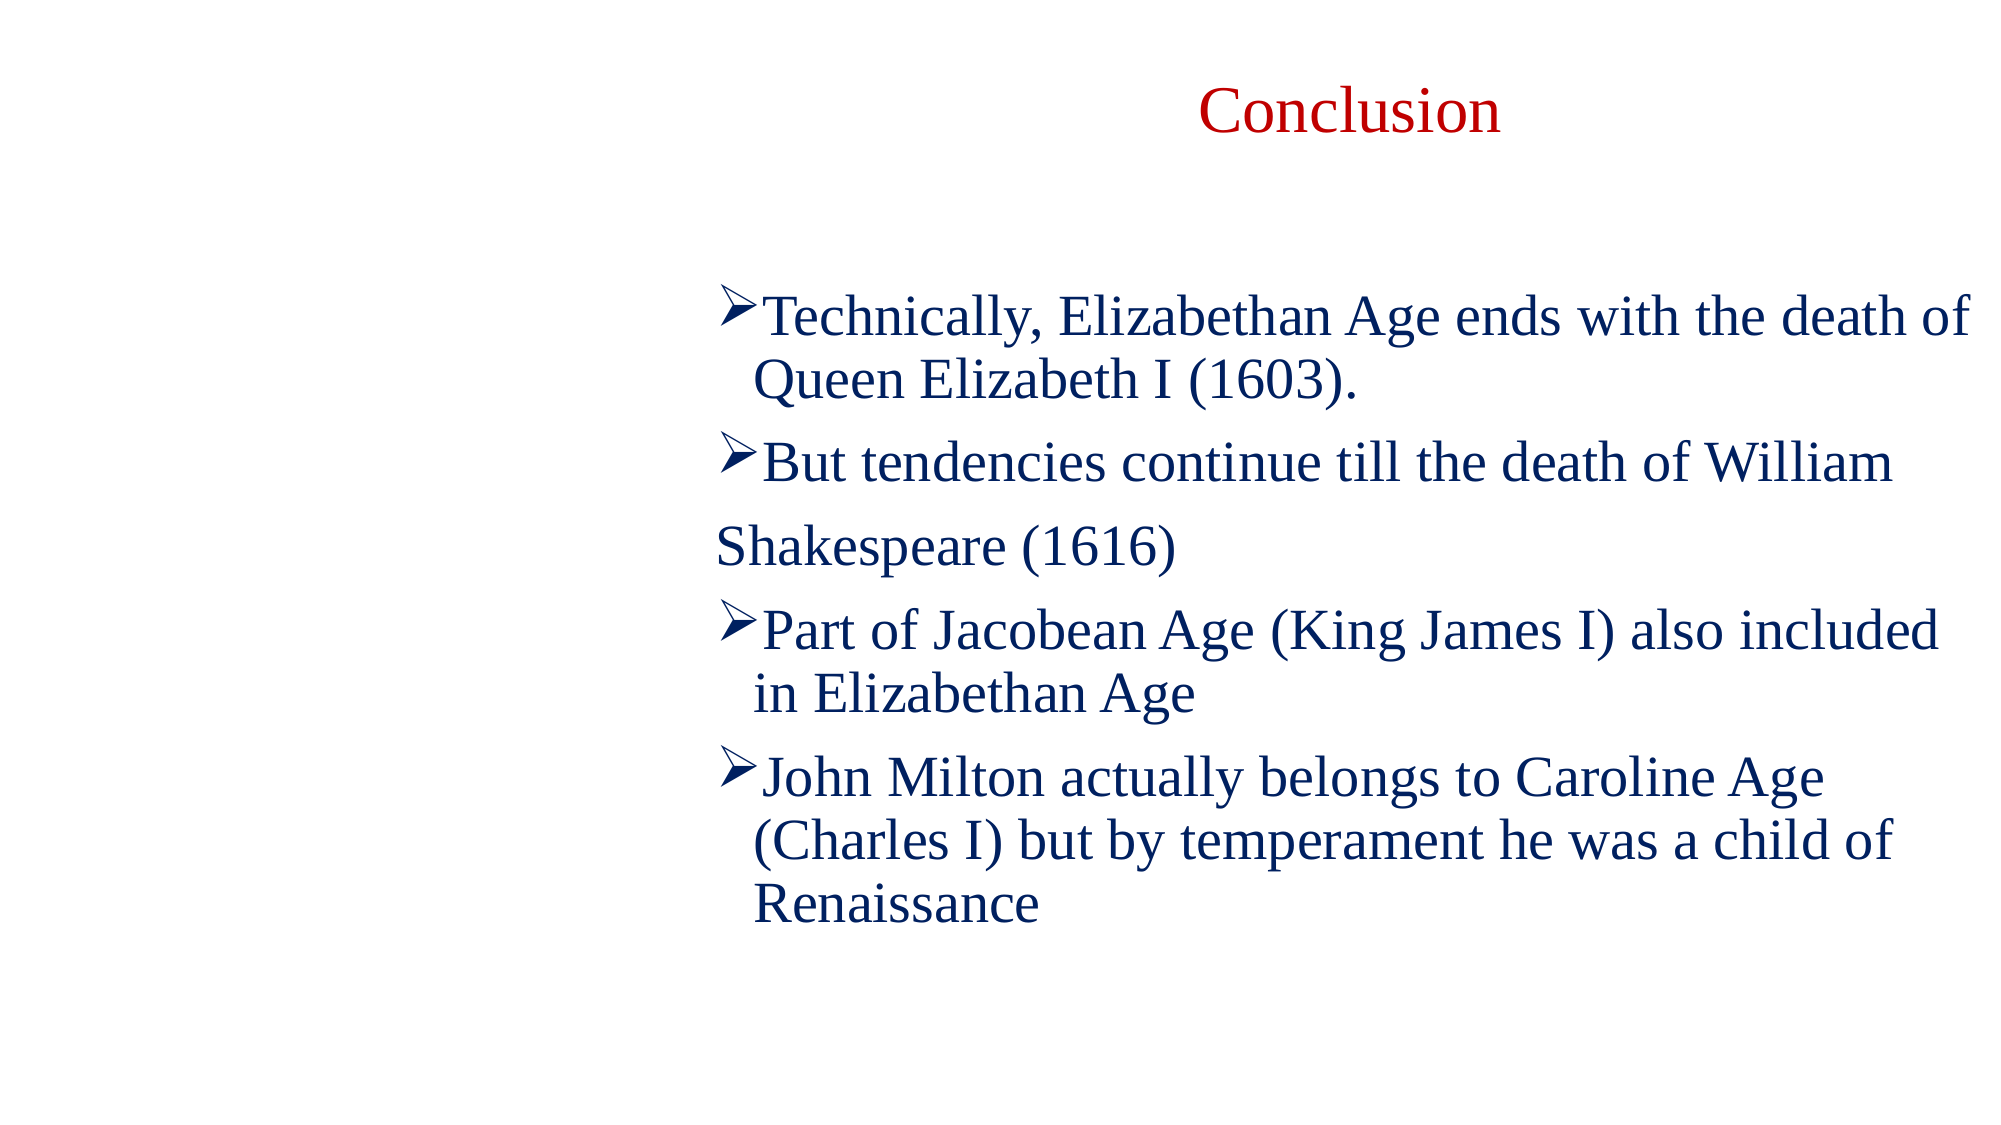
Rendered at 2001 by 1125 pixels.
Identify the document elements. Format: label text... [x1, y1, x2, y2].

list Technically, Elizabethan Age ends with the death of Queen Elizabeth I (1603). But tendencies continue till the death of William Shakespeare (1616) Part of Jacobean Age (King James I) also included in Elizabethan Age John Milton actually belongs to Caroline Age (Charles I) but by temperament he was a child of Renaissance [700, 277, 2000, 1125]
title Conclusion [700, 0, 2000, 223]
